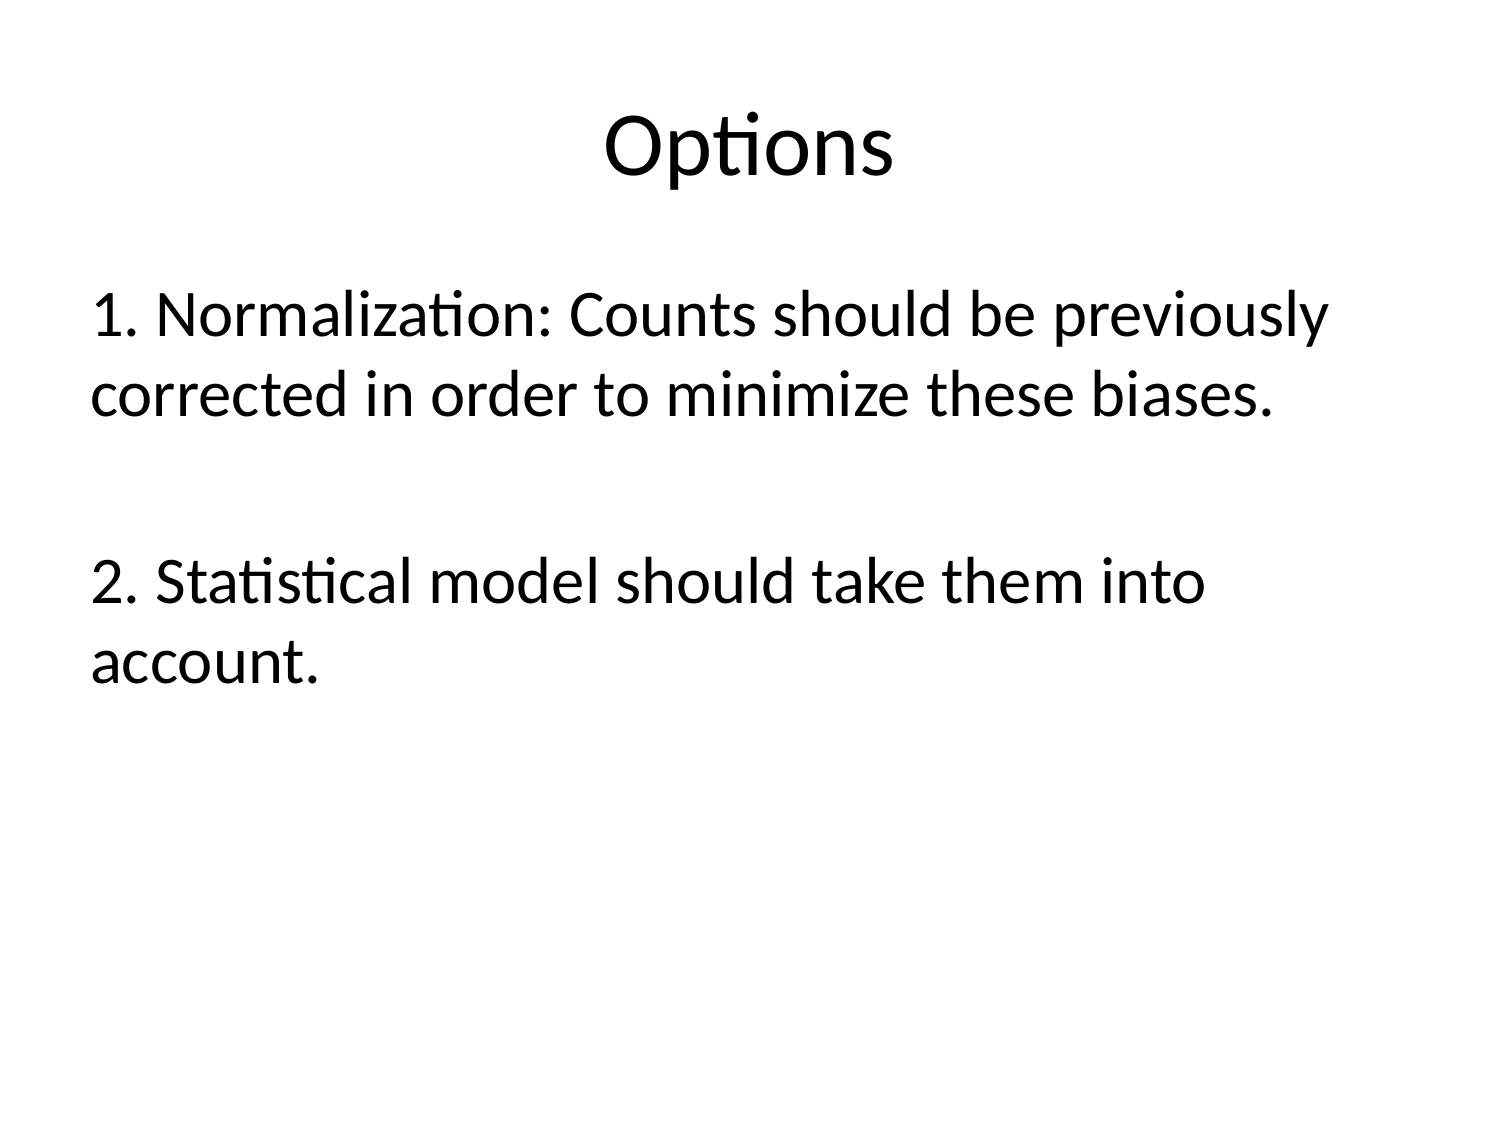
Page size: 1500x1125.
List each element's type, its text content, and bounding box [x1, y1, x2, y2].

list 1. Normalization: Counts should be previously corrected in order to minimize these biases. 2. Statistical model should take them into account. [75, 262, 1425, 1005]
title Options [75, 45, 1425, 233]
